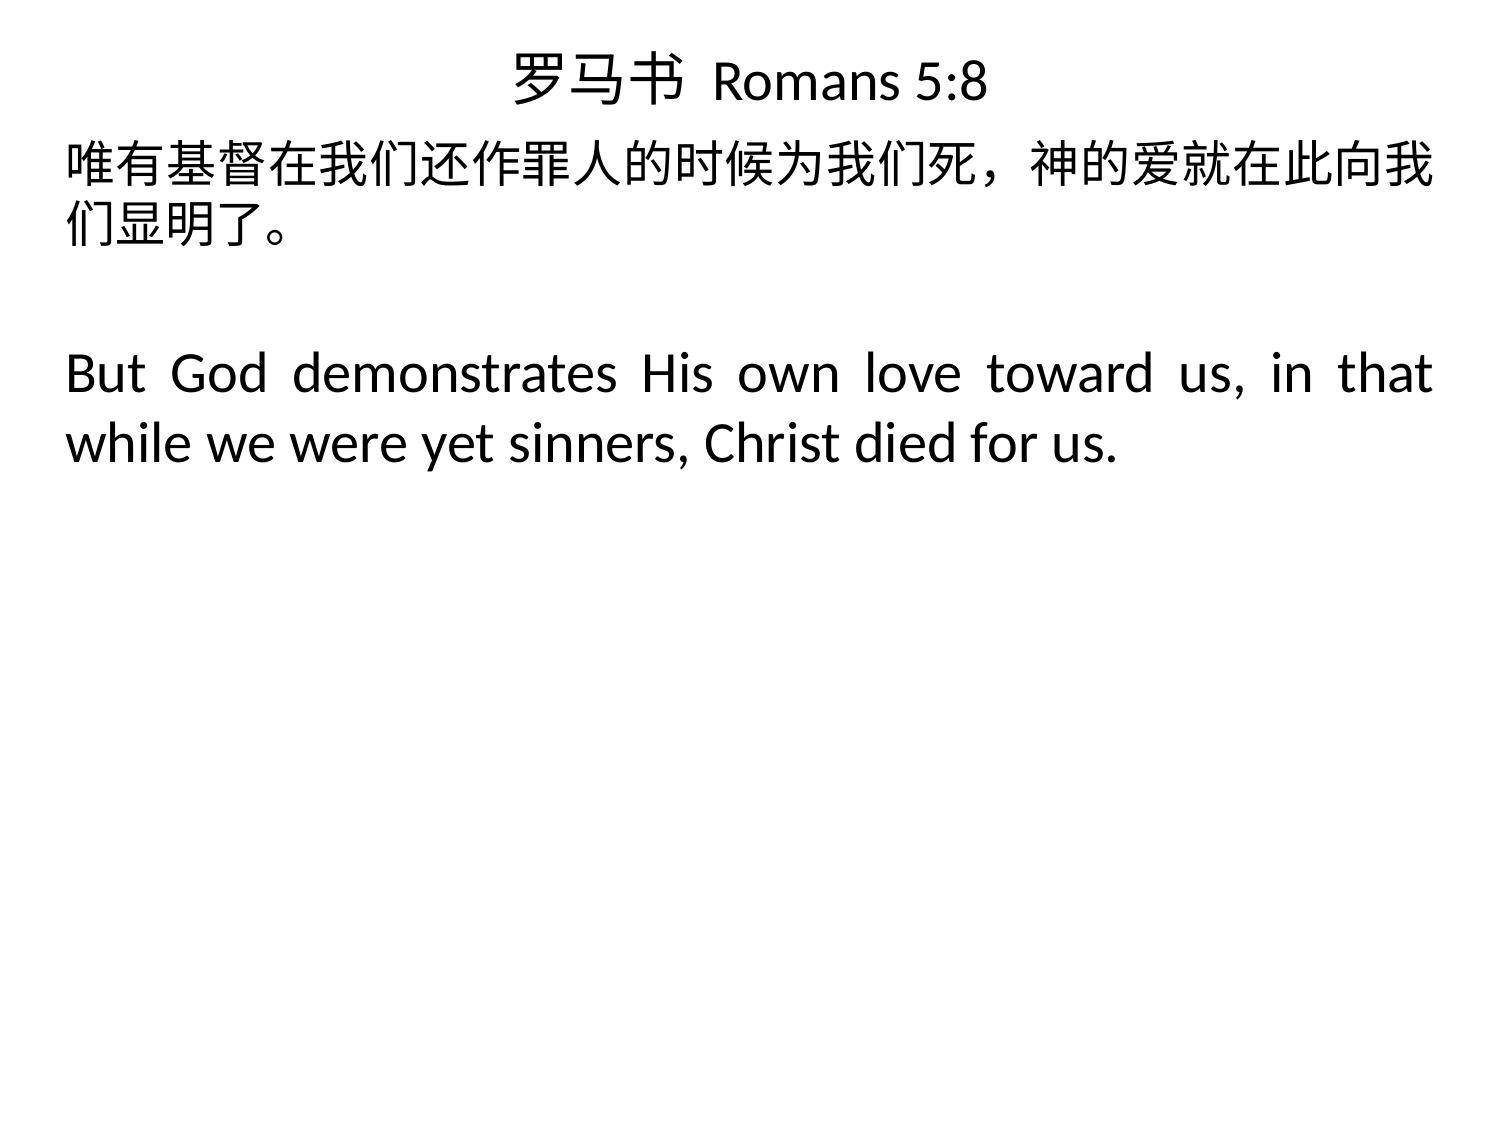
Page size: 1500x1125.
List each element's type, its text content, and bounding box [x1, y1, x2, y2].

title 罗马书 Romans 5:8 [75, 24, 1425, 125]
list 唯有基督在我们还作罪人的时候为我们死，神的爱就在此向我们显明了。 But God demonstrates His own love toward us, in that while we were yet sinners, Christ died for us. [50, 125, 1450, 955]
